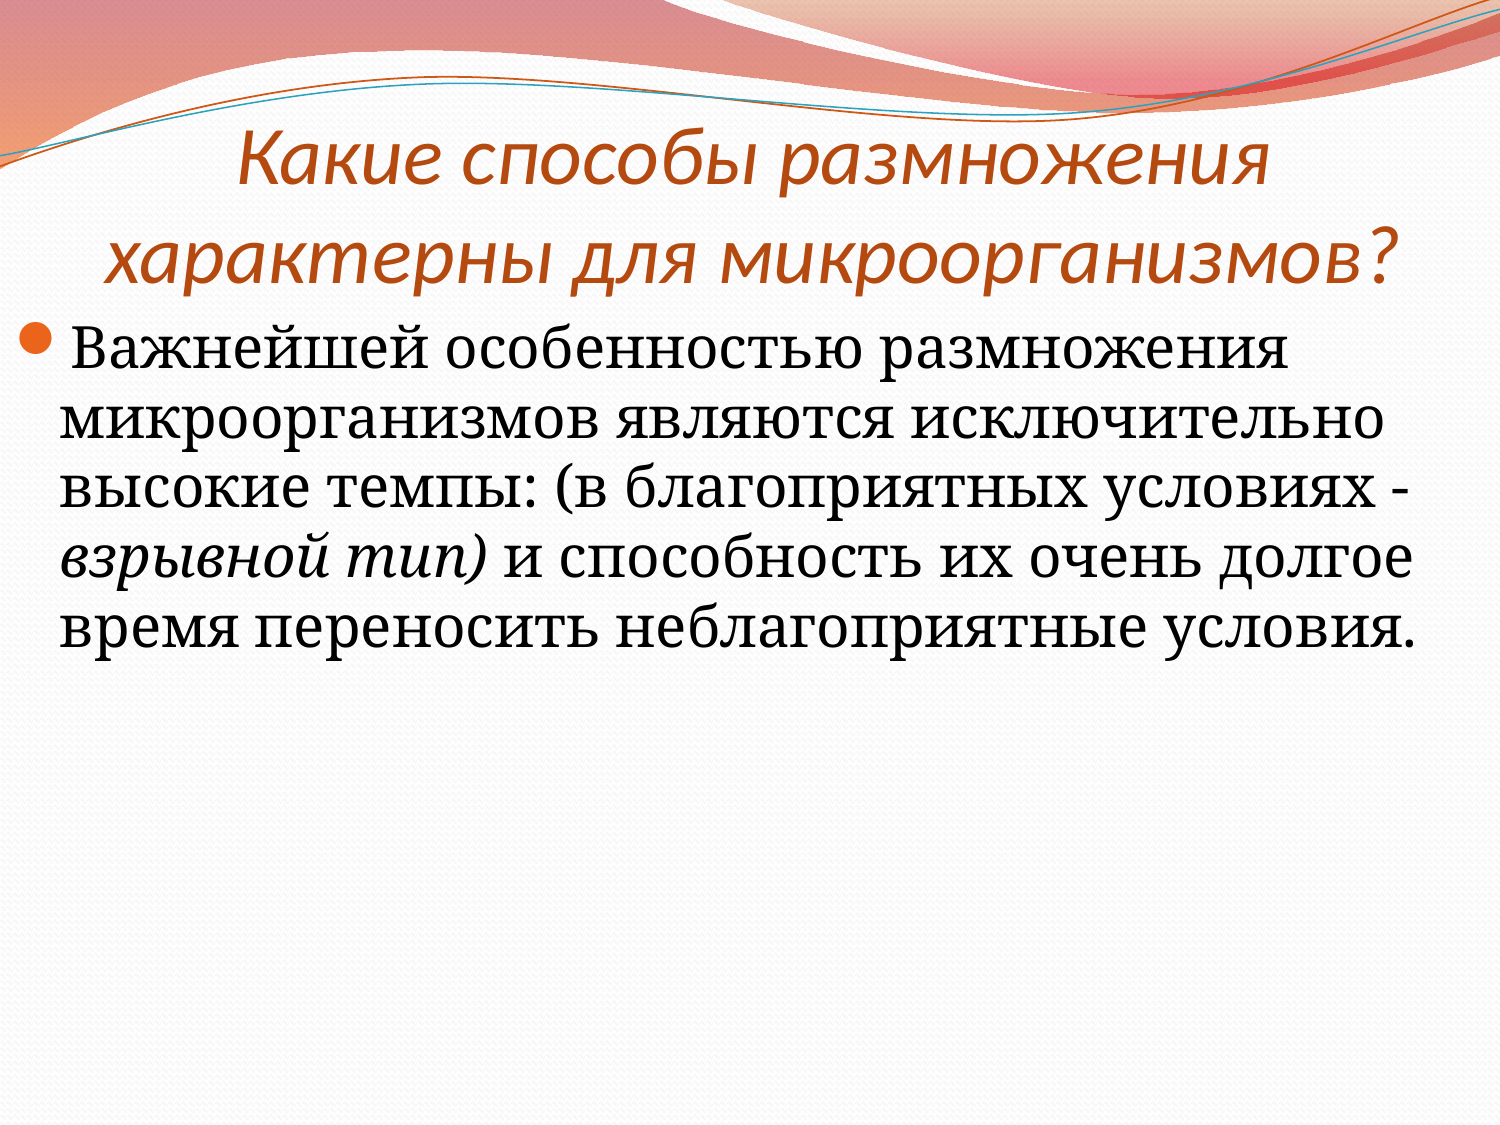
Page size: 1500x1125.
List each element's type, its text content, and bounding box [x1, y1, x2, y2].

title Какие способы размножения характерны для микроорганизмов? [41, 90, 1467, 301]
list Важнейшей особенностью размножения микроорганизмов являются исключительно высокие темпы: (в благоприятных условиях -взрывной тип) и способность их очень долгое время переносить неблагоприятные условия. [0, 302, 1500, 693]
